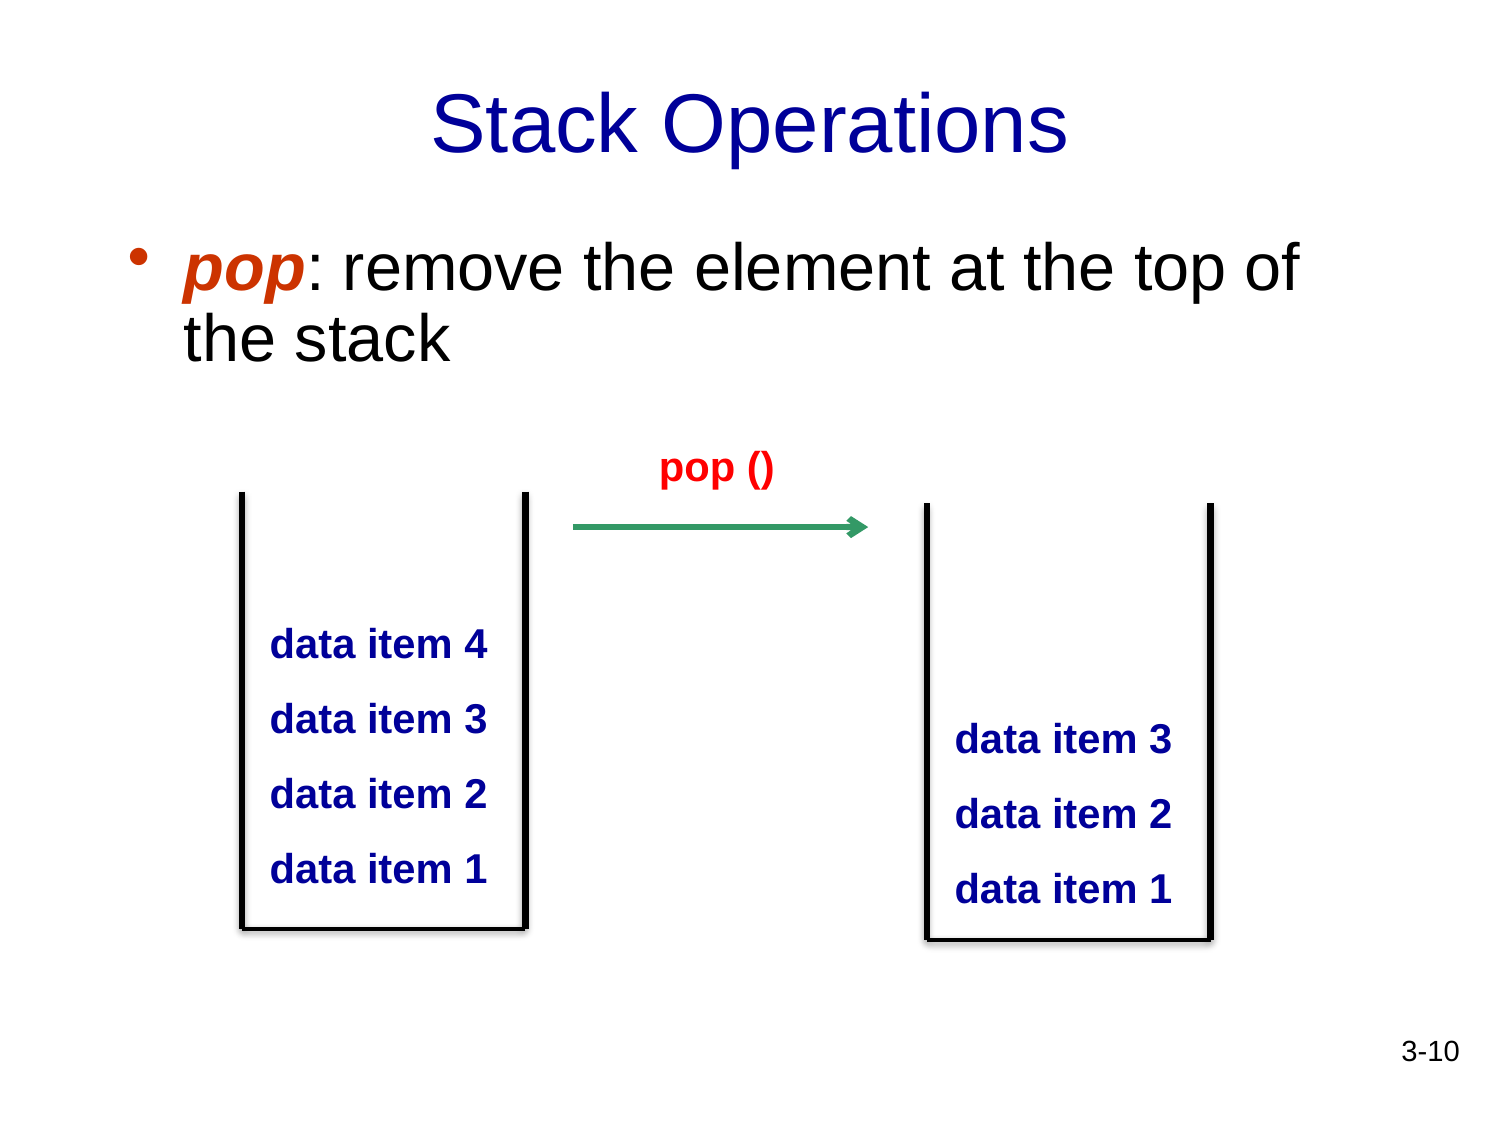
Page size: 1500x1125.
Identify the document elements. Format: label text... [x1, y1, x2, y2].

list pop: remove the element at the top of the stack [112, 224, 1388, 1000]
title Stack Operations [112, 24, 1388, 213]
text_box data item 4 data item 3 data item 2 data item 1 [254, 609, 503, 900]
text_box data item 3 data item 2 data item 1 [939, 704, 1188, 919]
slide_number 3-10 [1162, 1024, 1476, 1101]
text_box pop () [644, 432, 790, 498]
